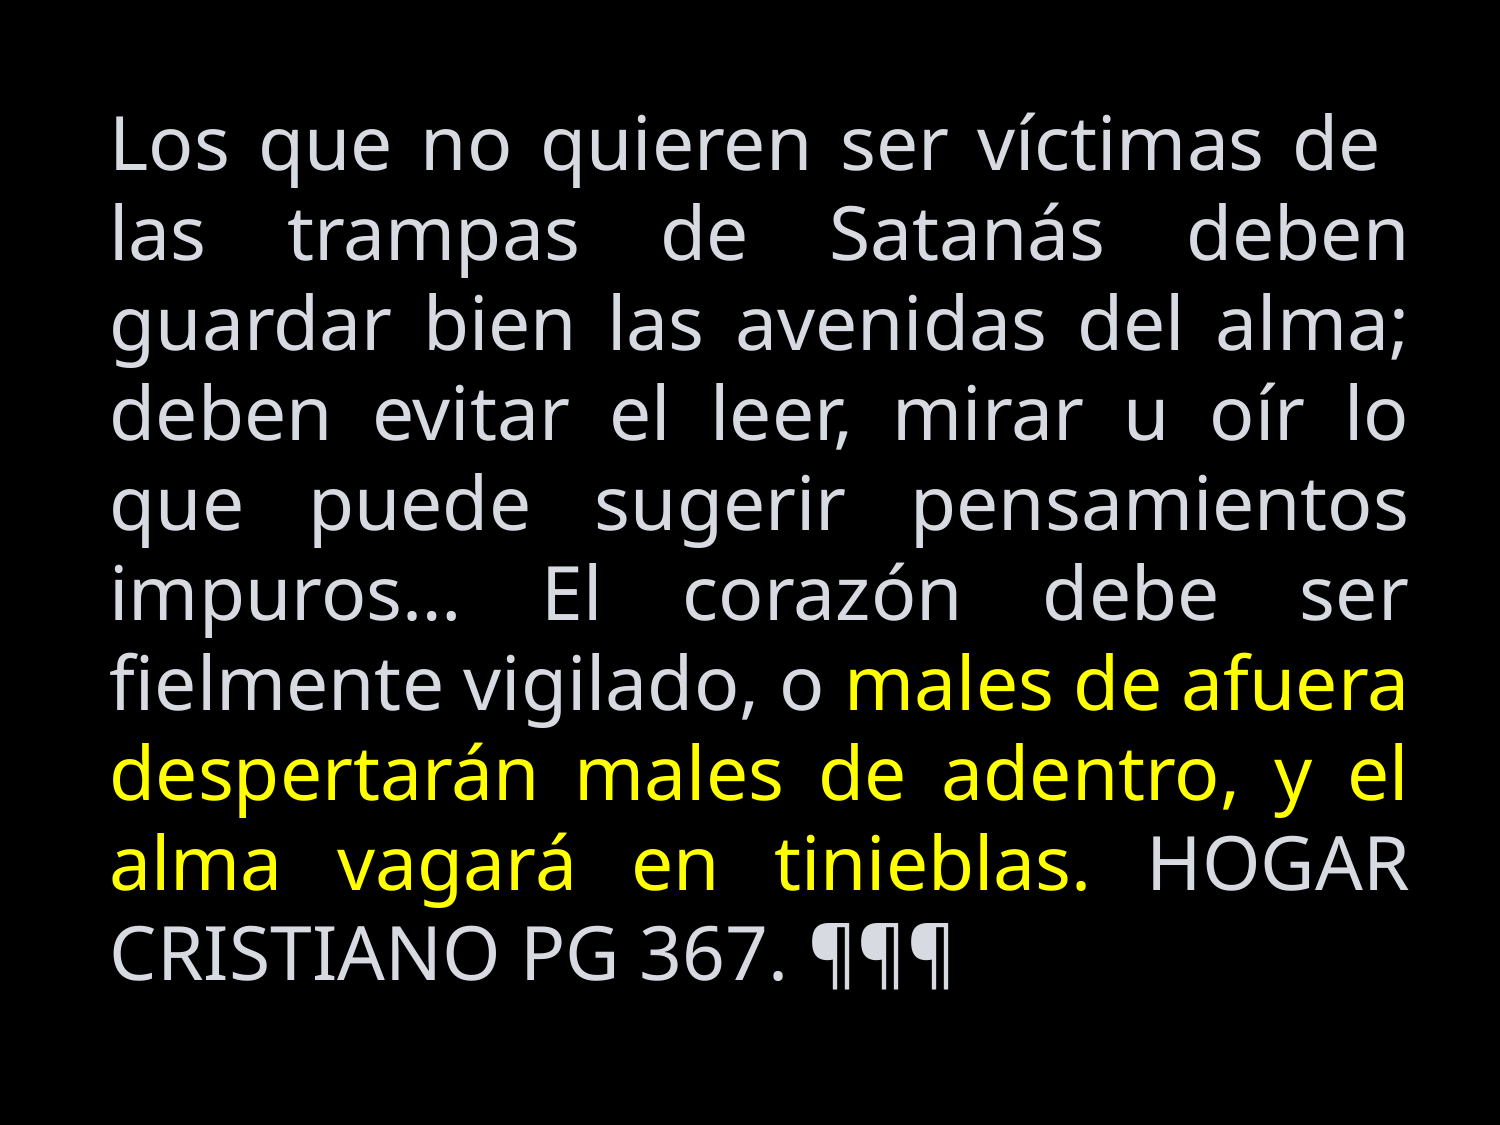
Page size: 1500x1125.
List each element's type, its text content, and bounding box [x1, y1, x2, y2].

list Los que no quieren ser víctimas de las trampas de Satanás deben guardar bien las avenidas del alma; deben evitar el leer, mirar u oír lo que puede sugerir pensamientos impuros… El corazón debe ser fielmente vigilado, o males de afuera despertarán males de adentro, y el alma vagará en tinieblas. HOGAR CRISTIANO PG 367. ¶¶¶ [75, 87, 1425, 1050]
